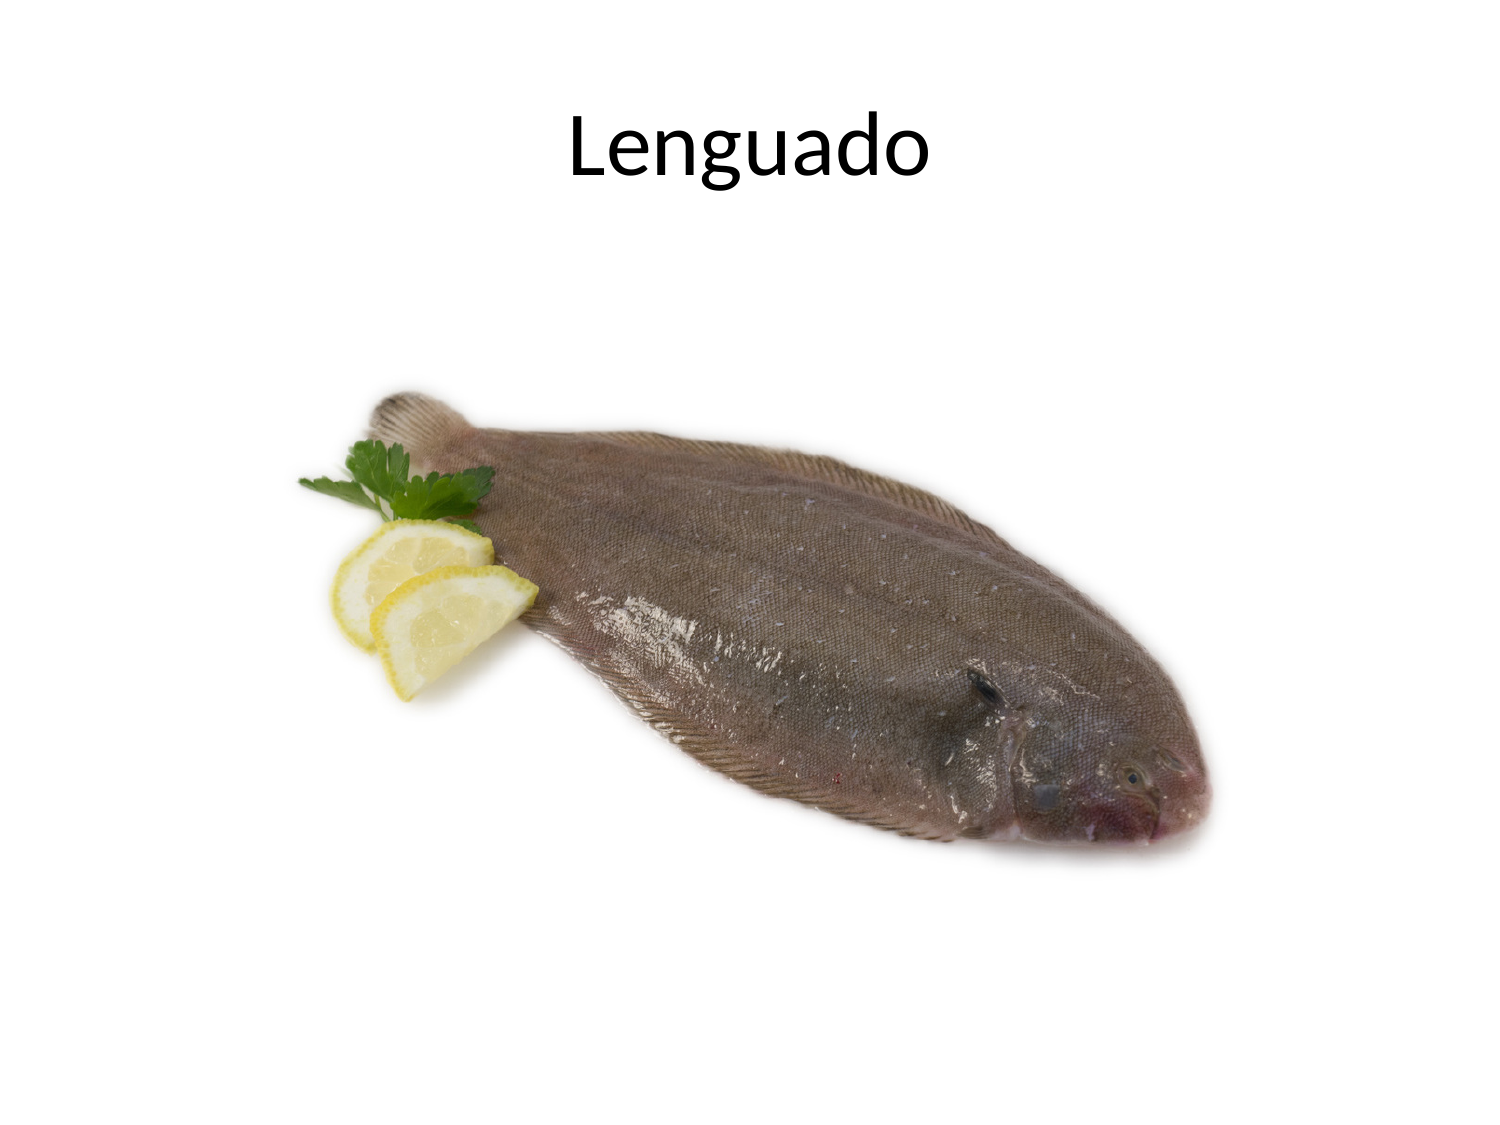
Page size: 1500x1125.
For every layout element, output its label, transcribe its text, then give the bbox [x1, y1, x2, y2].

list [190, 262, 1310, 1006]
title Lenguado [75, 45, 1425, 233]
